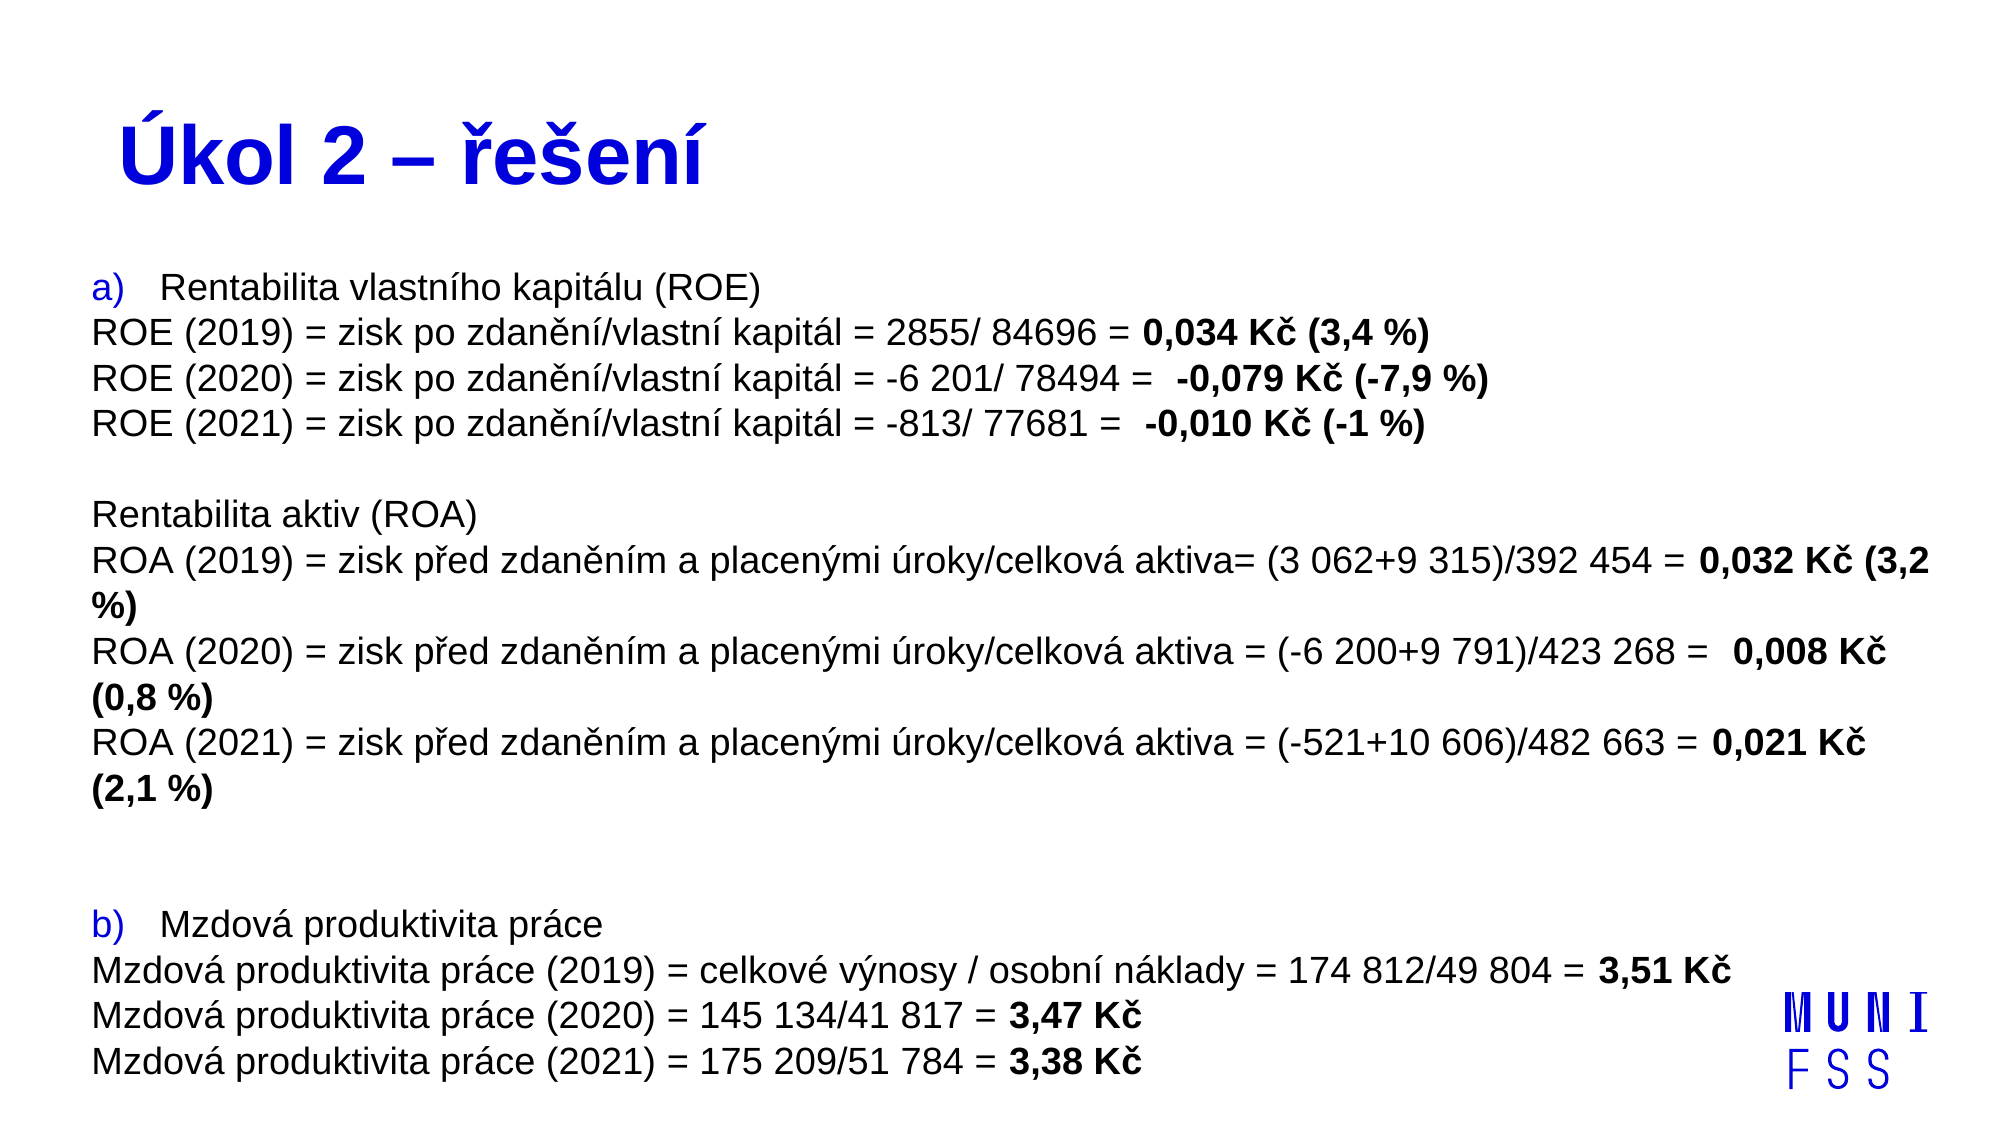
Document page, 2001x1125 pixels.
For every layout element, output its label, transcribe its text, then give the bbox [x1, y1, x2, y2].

title Úkol 2 – řešení [118, 118, 1883, 193]
text_box [1106, 495, 1591, 572]
list Rentabilita vlastního kapitálu (ROE) ROE (2019) = zisk po zdanění/vlastní kapitál = 2855/ 84696 = 0,034 Kč (3,4 %) ROE (2020) = zisk po zdanění/vlastní kapitál = -6 201/ 78494 = -0,079 Kč (-7,9 %) ROE (2021) = zisk po zdanění/vlastní kapitál = -813/ 77681 = -0,010 Kč (-1 %) Rentabilita aktiv (ROA) ROA (2019) = zisk před zdaněním a placenými úroky/celková aktiva= (3 062+9 315)/392 454 = 0,032 Kč (3,2 %) ROA (2020) = zisk před zdaněním a placenými úroky/celková aktiva = (-6 200+9 791)/423 268 = 0,008 Kč (0,8 %) ROA (2021) = zisk před zdaněním a placenými úroky/celková aktiva = (-521+10 606)/482 663 = 0,021 Kč (2,1 %) Mzdová produktivita práce Mzdová produktivita práce (2019) = celkové výnosy / osobní náklady = 174 812/49 804 = 3,51 Kč Mzdová produktivita práce (2020) = 145 134/41 817 = 3,47 Kč Mzdová produktivita práce (2021) = 175 209/51 784 = 3,38 Kč [91, 262, 1936, 1088]
